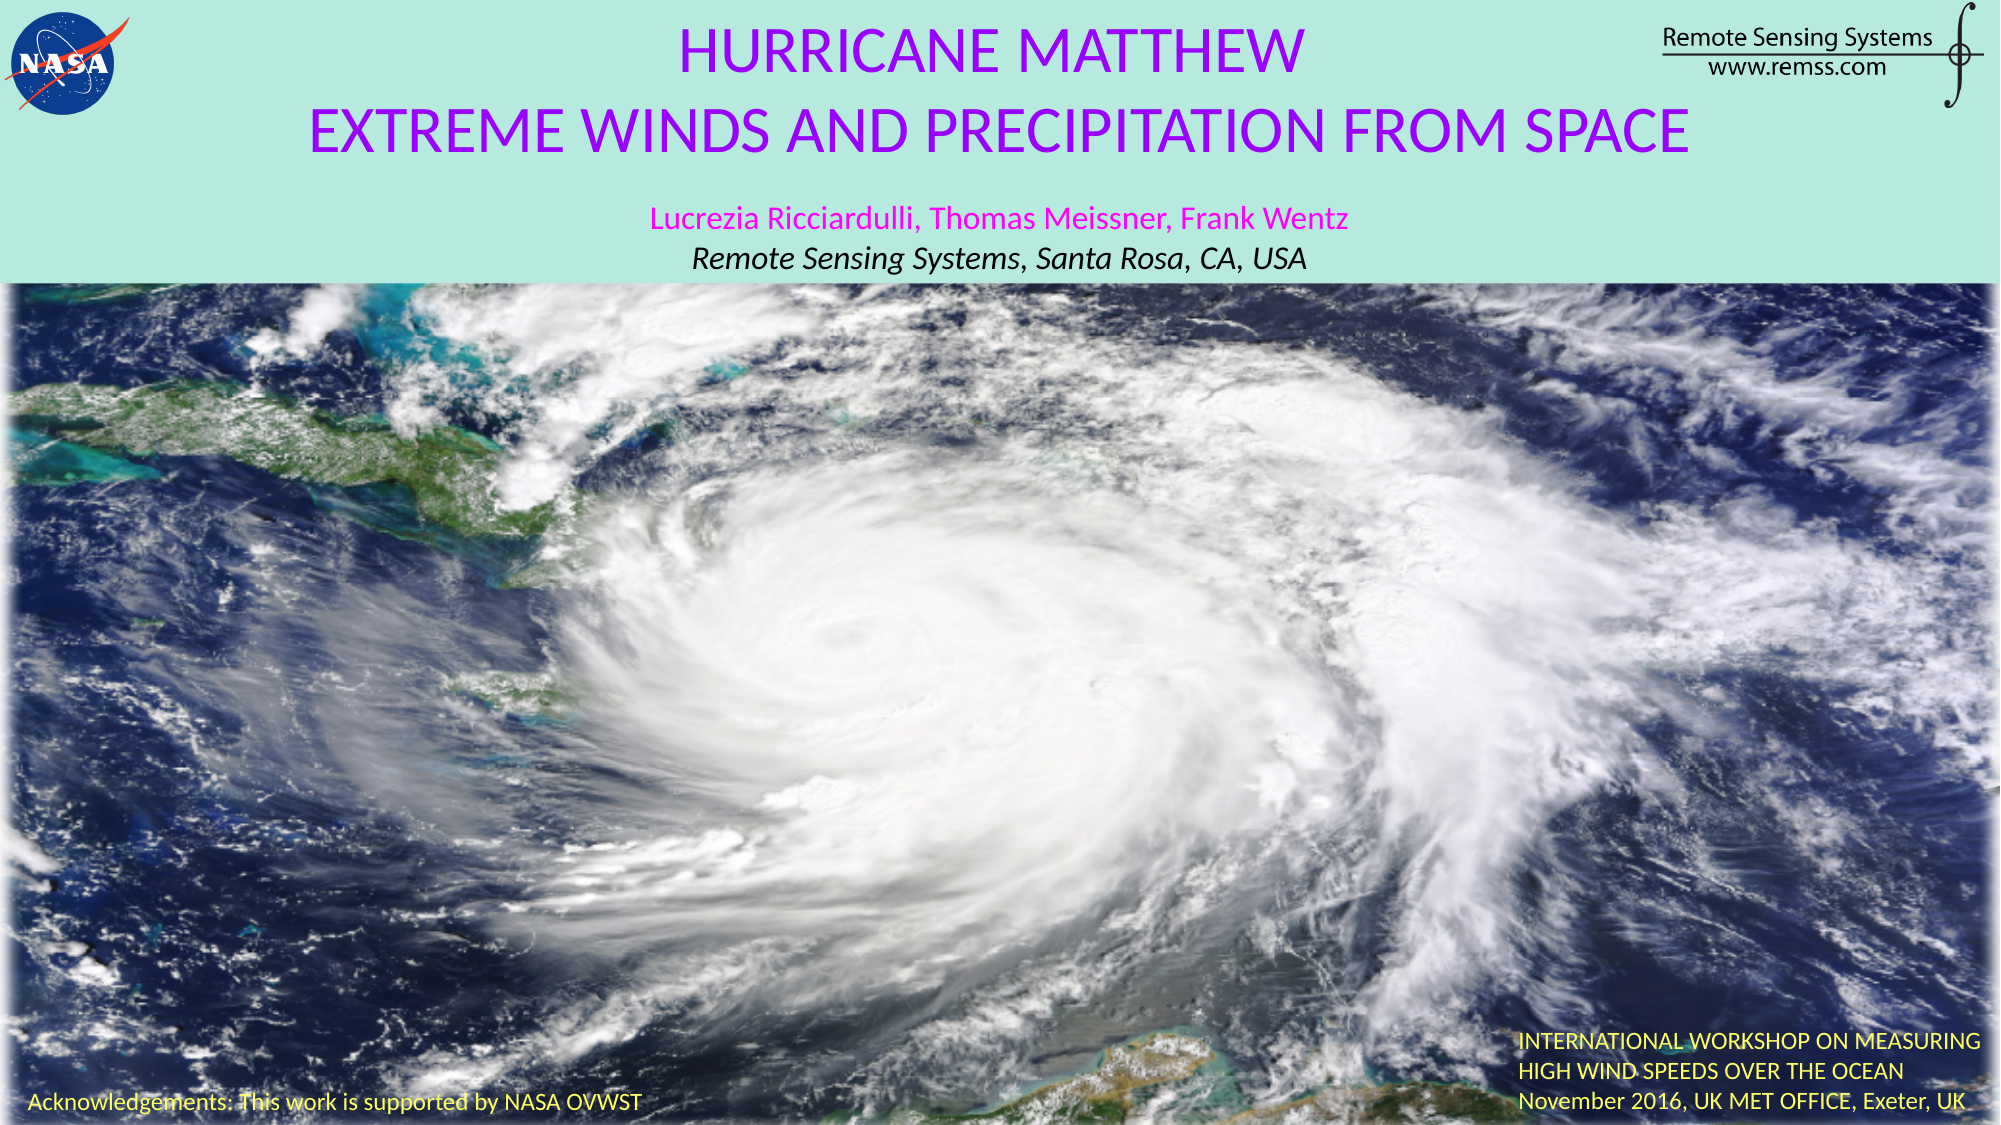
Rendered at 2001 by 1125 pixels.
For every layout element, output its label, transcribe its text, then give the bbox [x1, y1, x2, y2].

picture [1661, 2, 1984, 115]
text_box HURRICANE MATTHEW EXTREME WINDS AND PRECIPITATION FROM SPACE Lucrezia Ricciardulli, Thomas Meissner, Frank Wentz Remote Sensing Systems, Santa Rosa, CA, USA [0, 0, 2000, 213]
picture [0, 10, 138, 119]
picture [0, 213, 2000, 1125]
